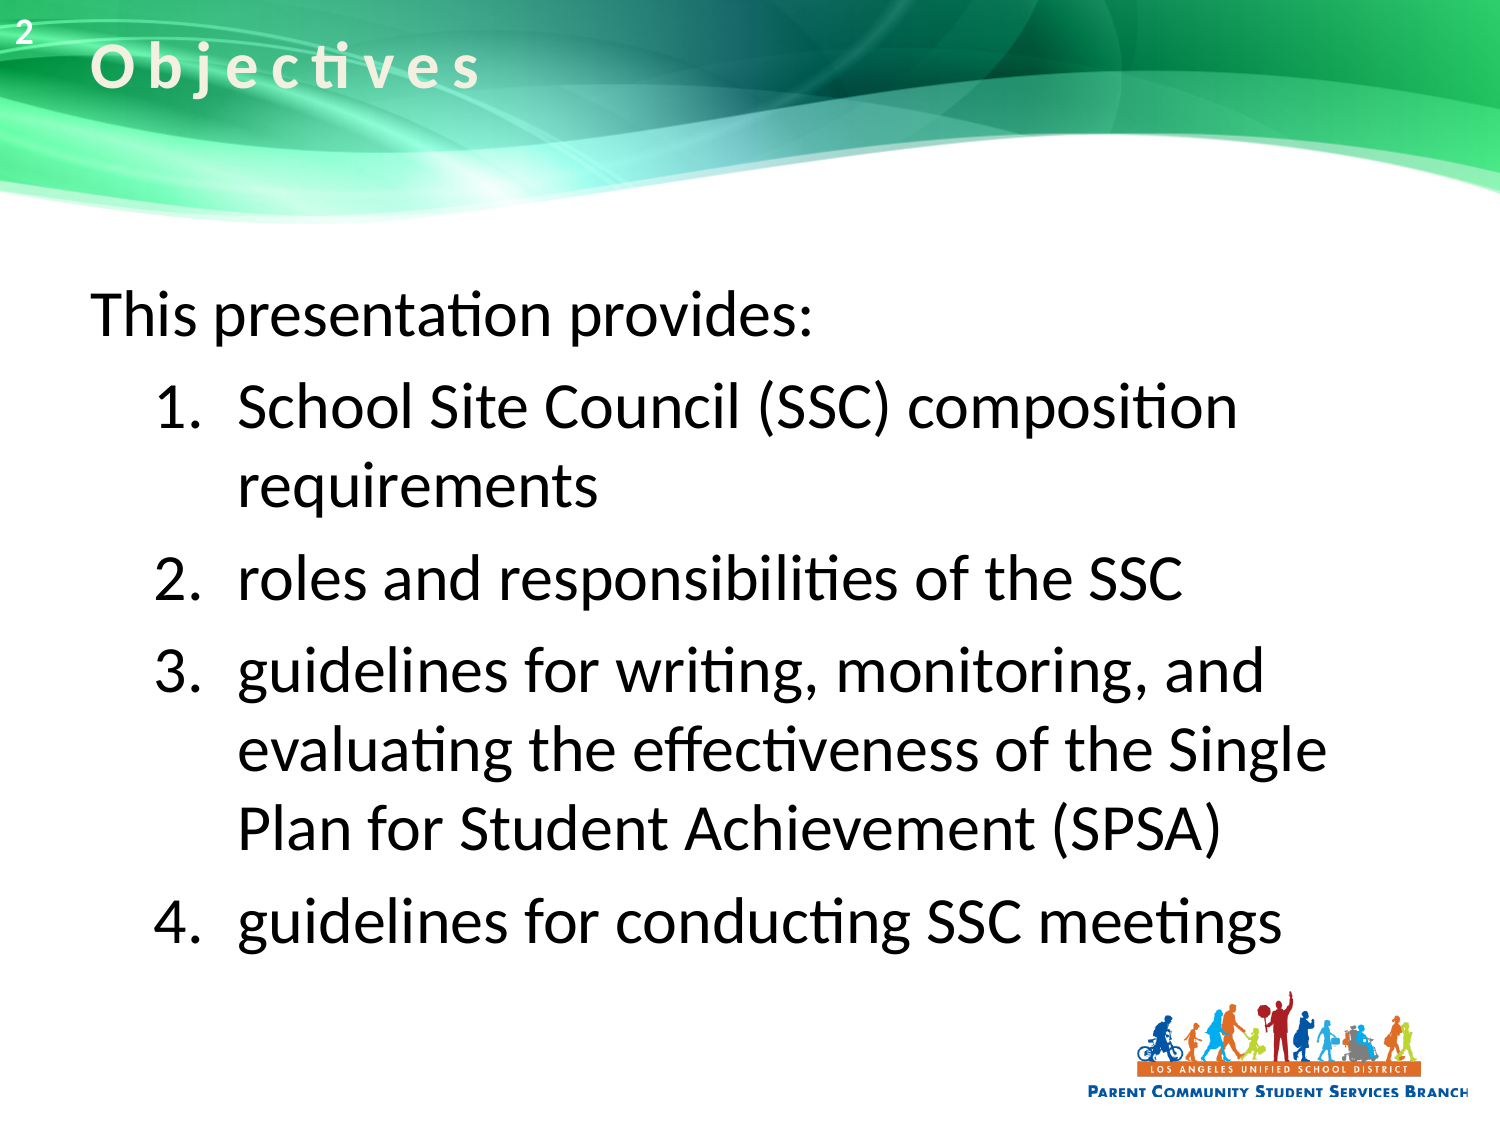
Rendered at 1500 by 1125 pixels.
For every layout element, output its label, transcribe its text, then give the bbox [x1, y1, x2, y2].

list This presentation provides: School Site Council (SSC) composition requirements roles and responsibilities of the SSC guidelines for writing, monitoring, and evaluating the effectiveness of the Single Plan for Student Achievement (SPSA) guidelines for conducting SSC meetings [75, 262, 1425, 968]
picture [1088, 991, 1468, 1097]
picture [0, 0, 1500, 235]
